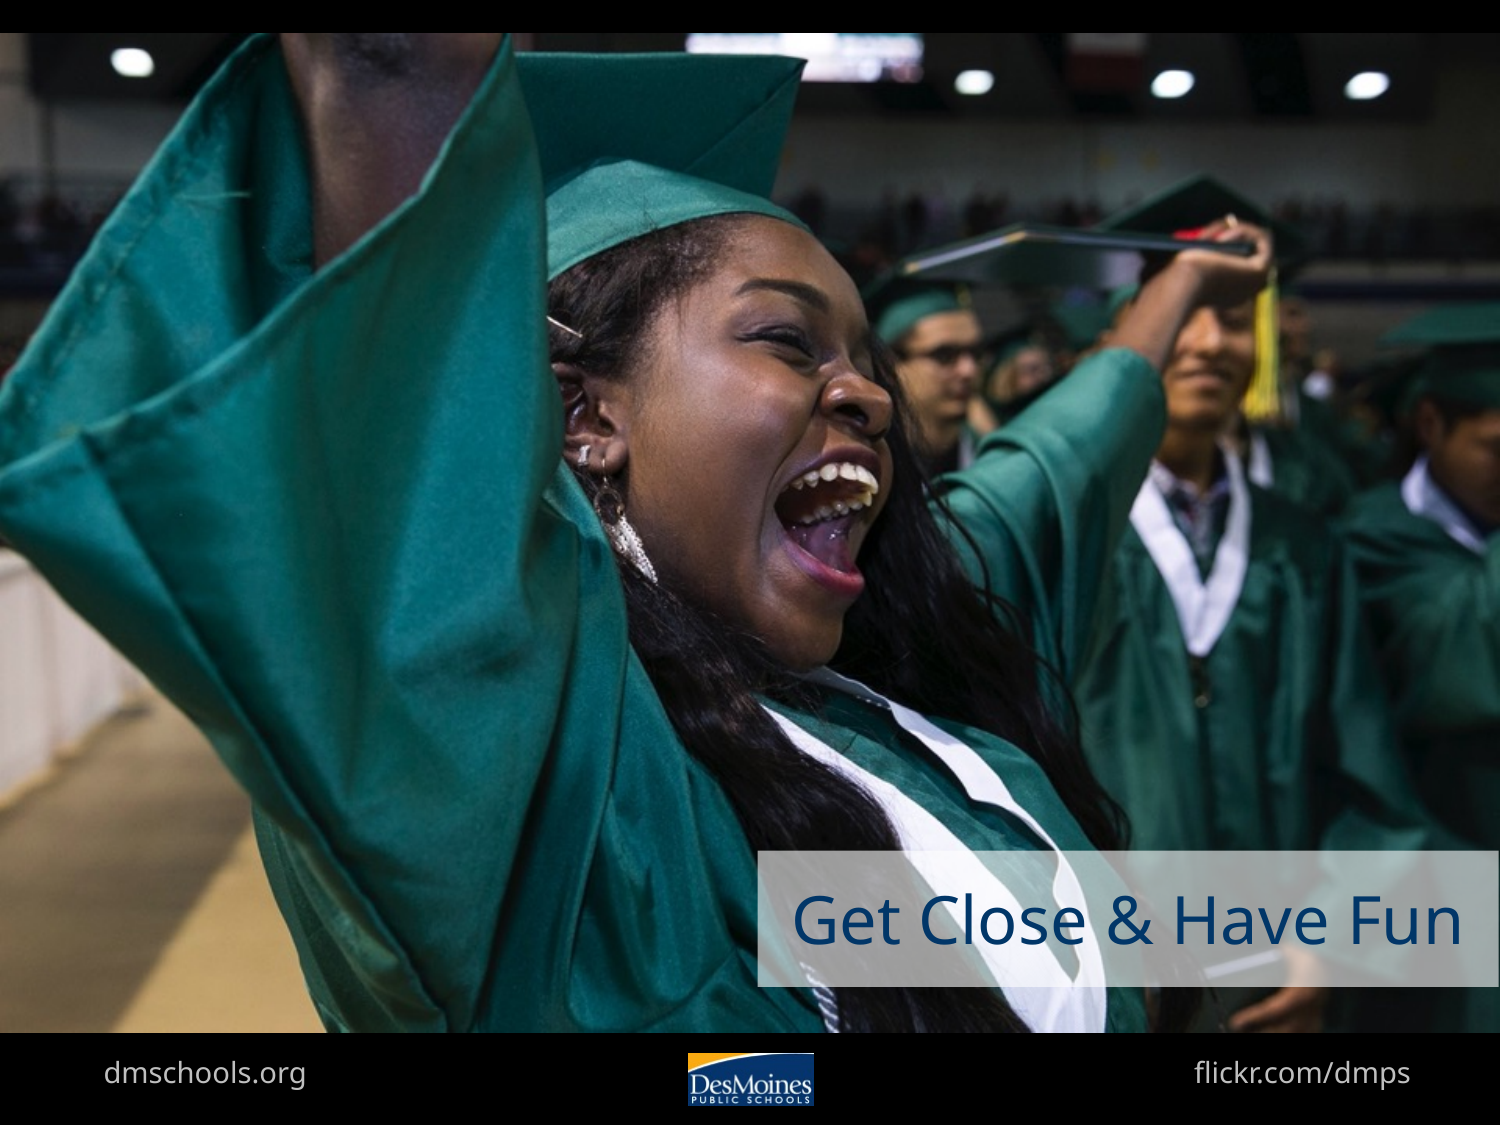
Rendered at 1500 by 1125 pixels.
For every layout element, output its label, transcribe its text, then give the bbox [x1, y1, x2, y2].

text_box flickr.com/dmps [1179, 1046, 1426, 1097]
picture [0, 32, 1500, 1034]
text_box dmschools.org [88, 1046, 322, 1097]
picture [688, 1052, 814, 1106]
